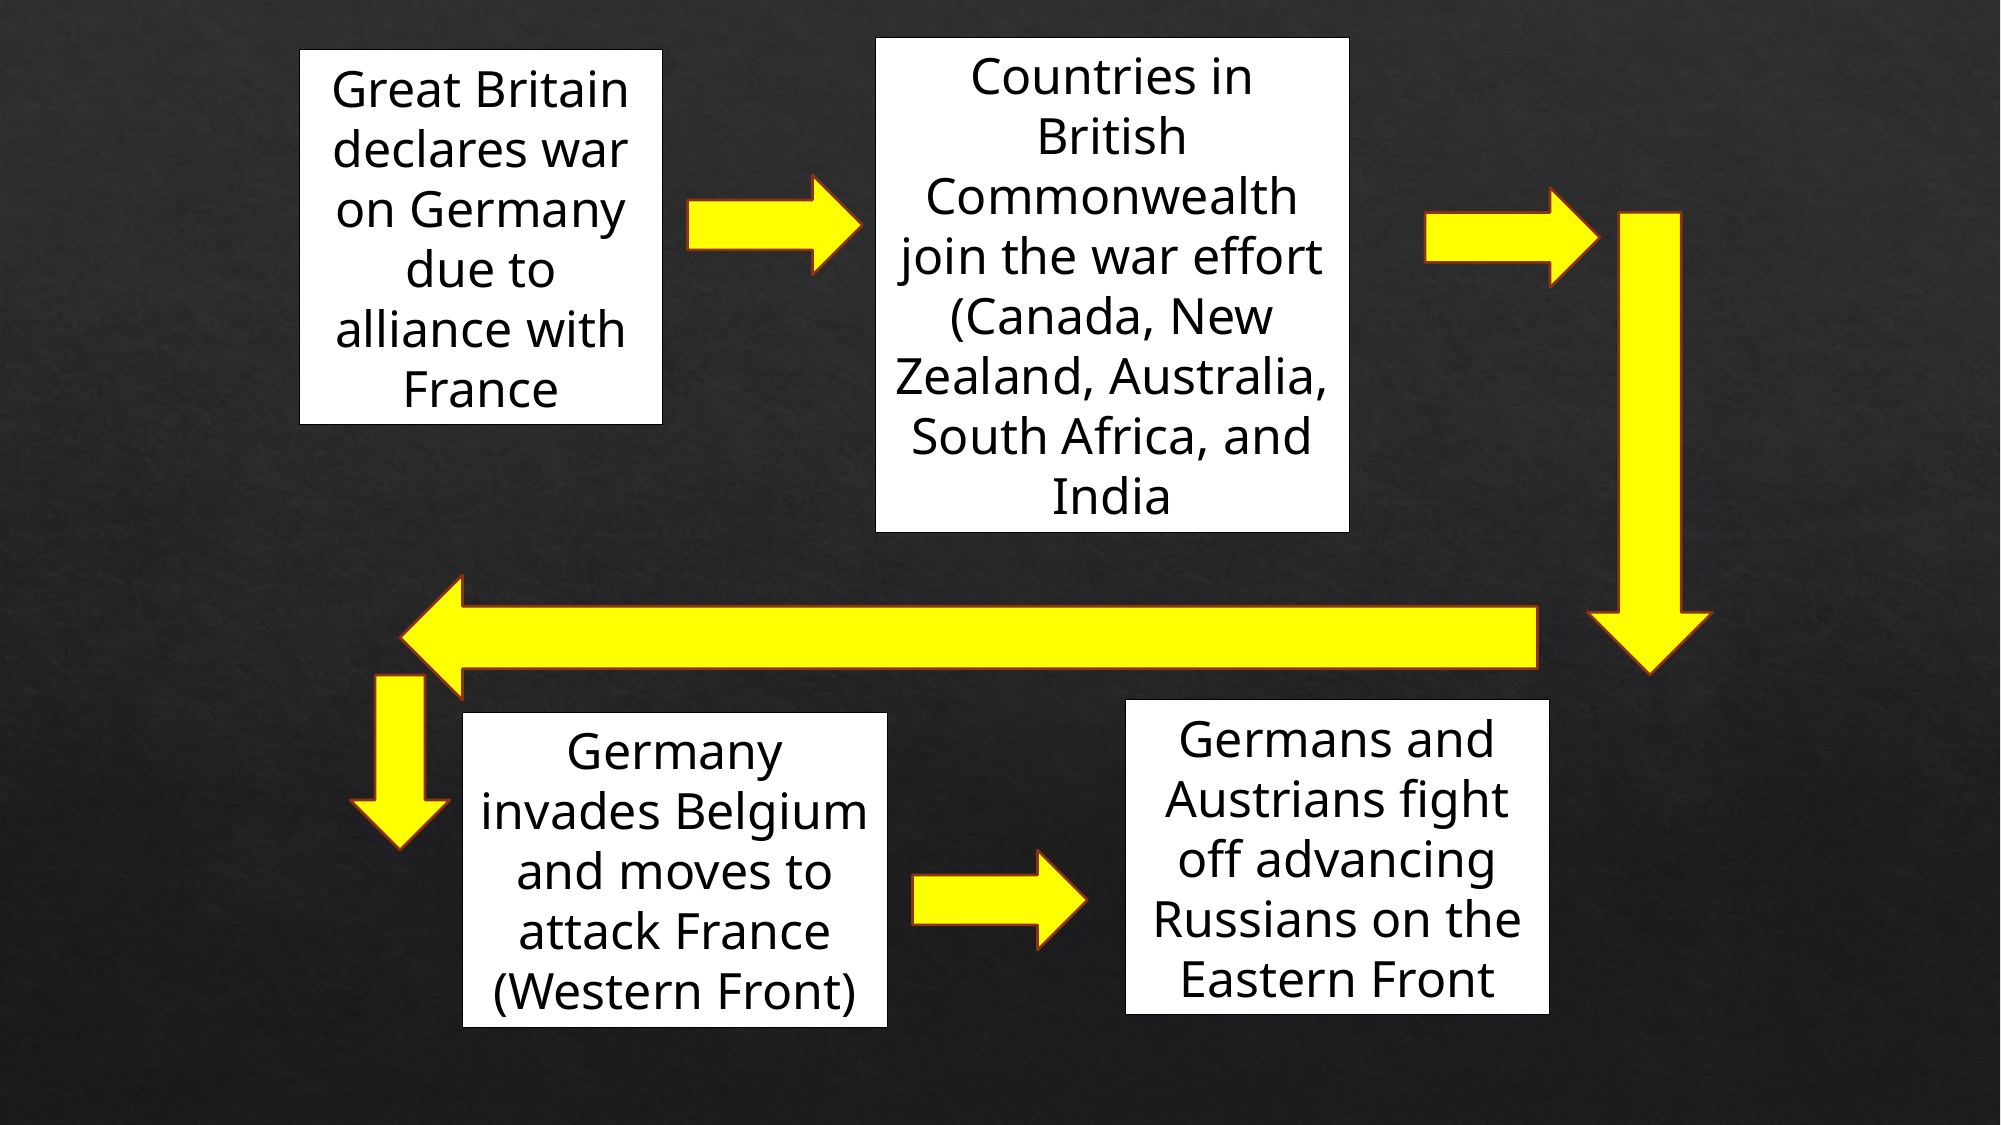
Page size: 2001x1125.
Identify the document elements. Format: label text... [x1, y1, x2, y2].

text_box [911, 848, 1089, 952]
text_box [686, 173, 864, 277]
text_box Great Britain declares war on Germany due to alliance with France [299, 49, 663, 425]
text_box Germans and Austrians fight off advancing Russians on the Eastern Front [1125, 699, 1550, 1015]
text_box [1586, 211, 1714, 676]
text_box Germany invades Belgium and moves to attack France (Western Front) [462, 712, 888, 1028]
text_box [399, 573, 1539, 702]
text_box [348, 673, 452, 851]
text_box Countries in British Commonwealth join the war effort (Canada, New Zealand, Australia, South Africa, and India [875, 37, 1350, 533]
text_box [1423, 186, 1601, 289]
